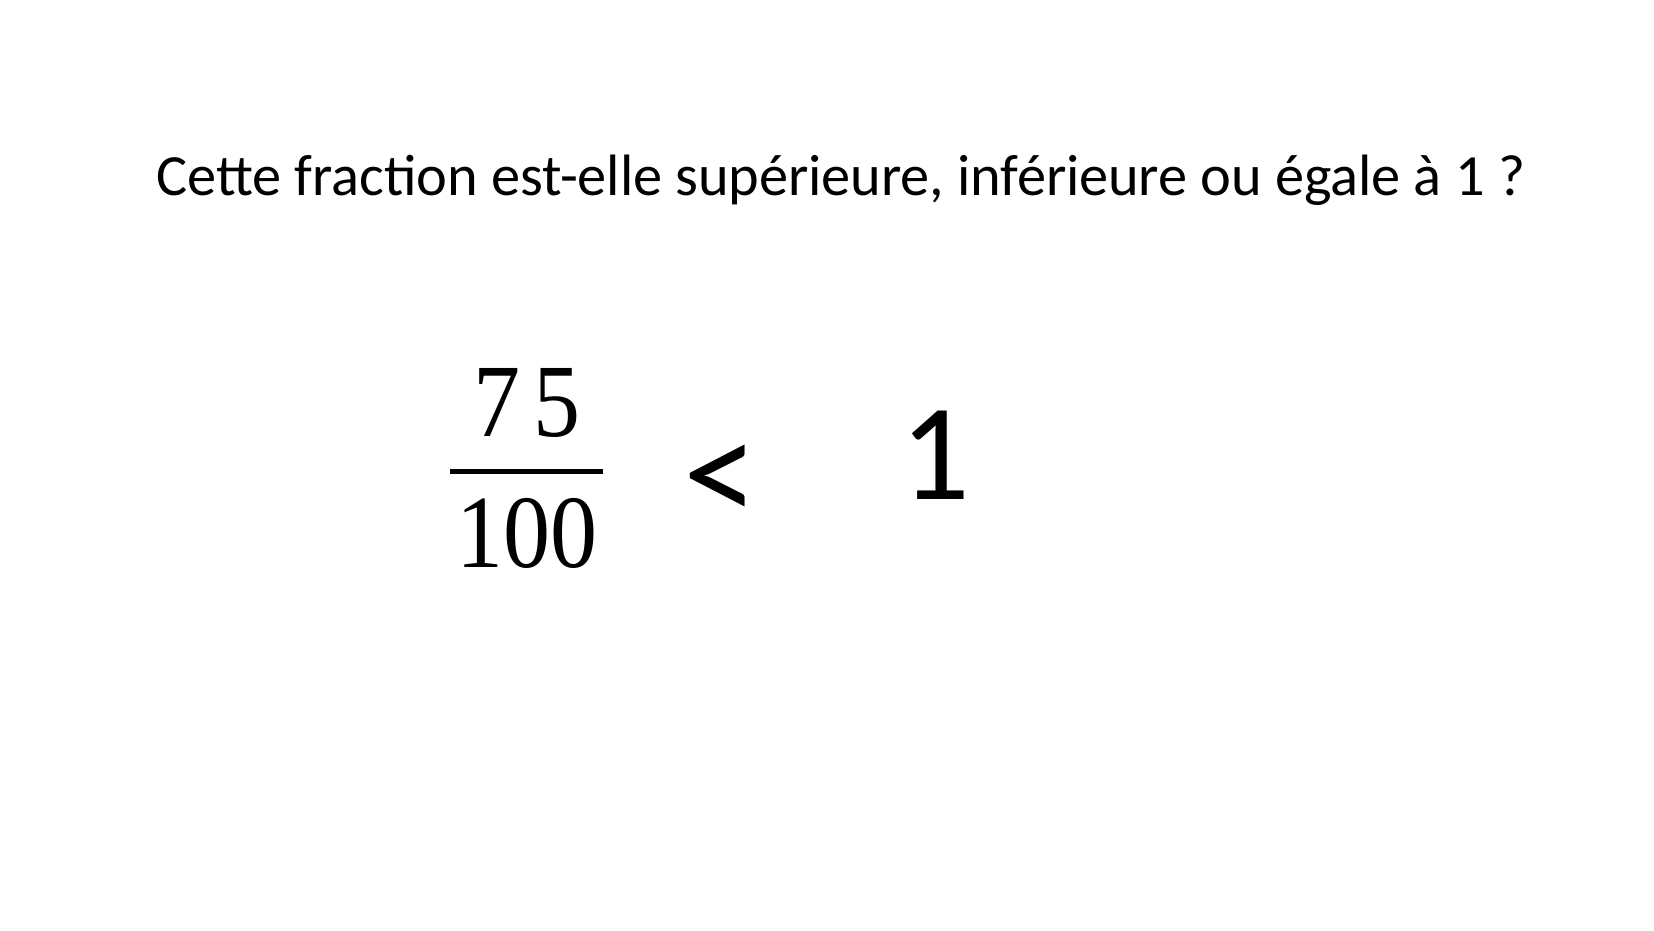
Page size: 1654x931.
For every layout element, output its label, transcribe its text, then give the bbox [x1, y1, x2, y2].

text_box 1 [885, 354, 1205, 520]
text_box < [614, 366, 827, 531]
text_box Cette fraction est-elle supérieure, inférieure ou égale à 1 ? [141, 129, 1571, 262]
